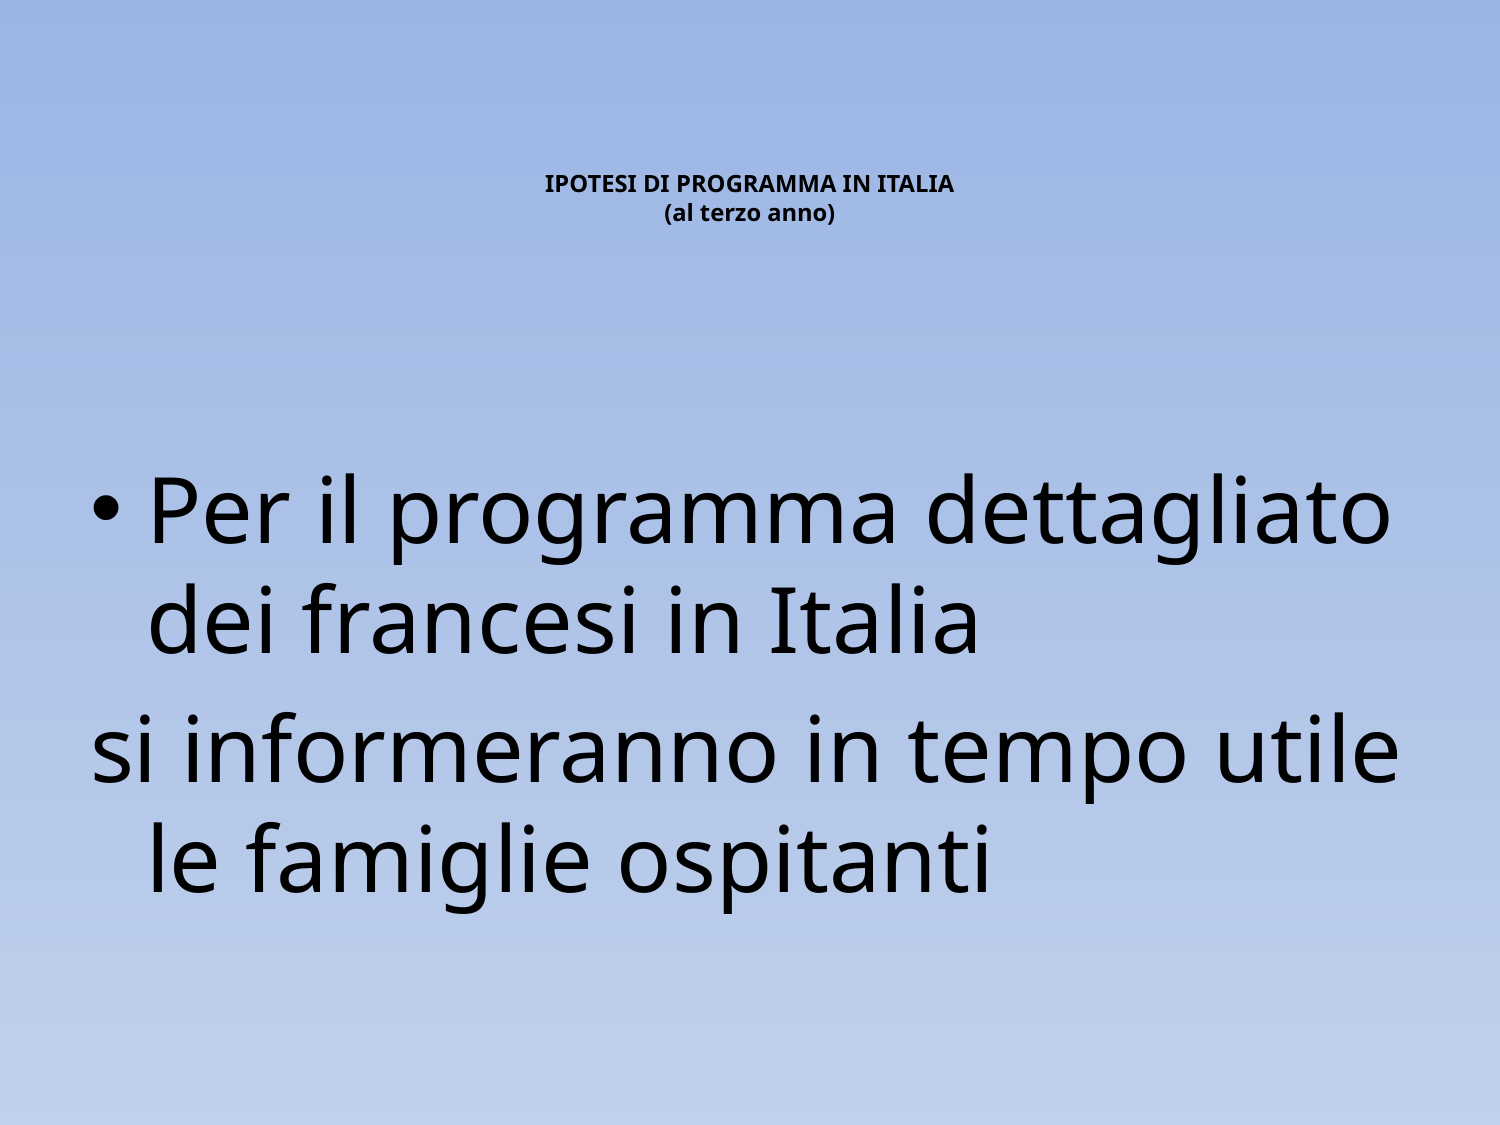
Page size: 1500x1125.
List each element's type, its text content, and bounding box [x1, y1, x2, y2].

title IPOTESI DI PROGRAMMA IN ITALIA (al terzo anno) [75, 45, 1425, 350]
list Per il programma dettagliato dei francesi in Italia si informeranno in tempo utile le famiglie ospitanti [75, 444, 1425, 1005]
